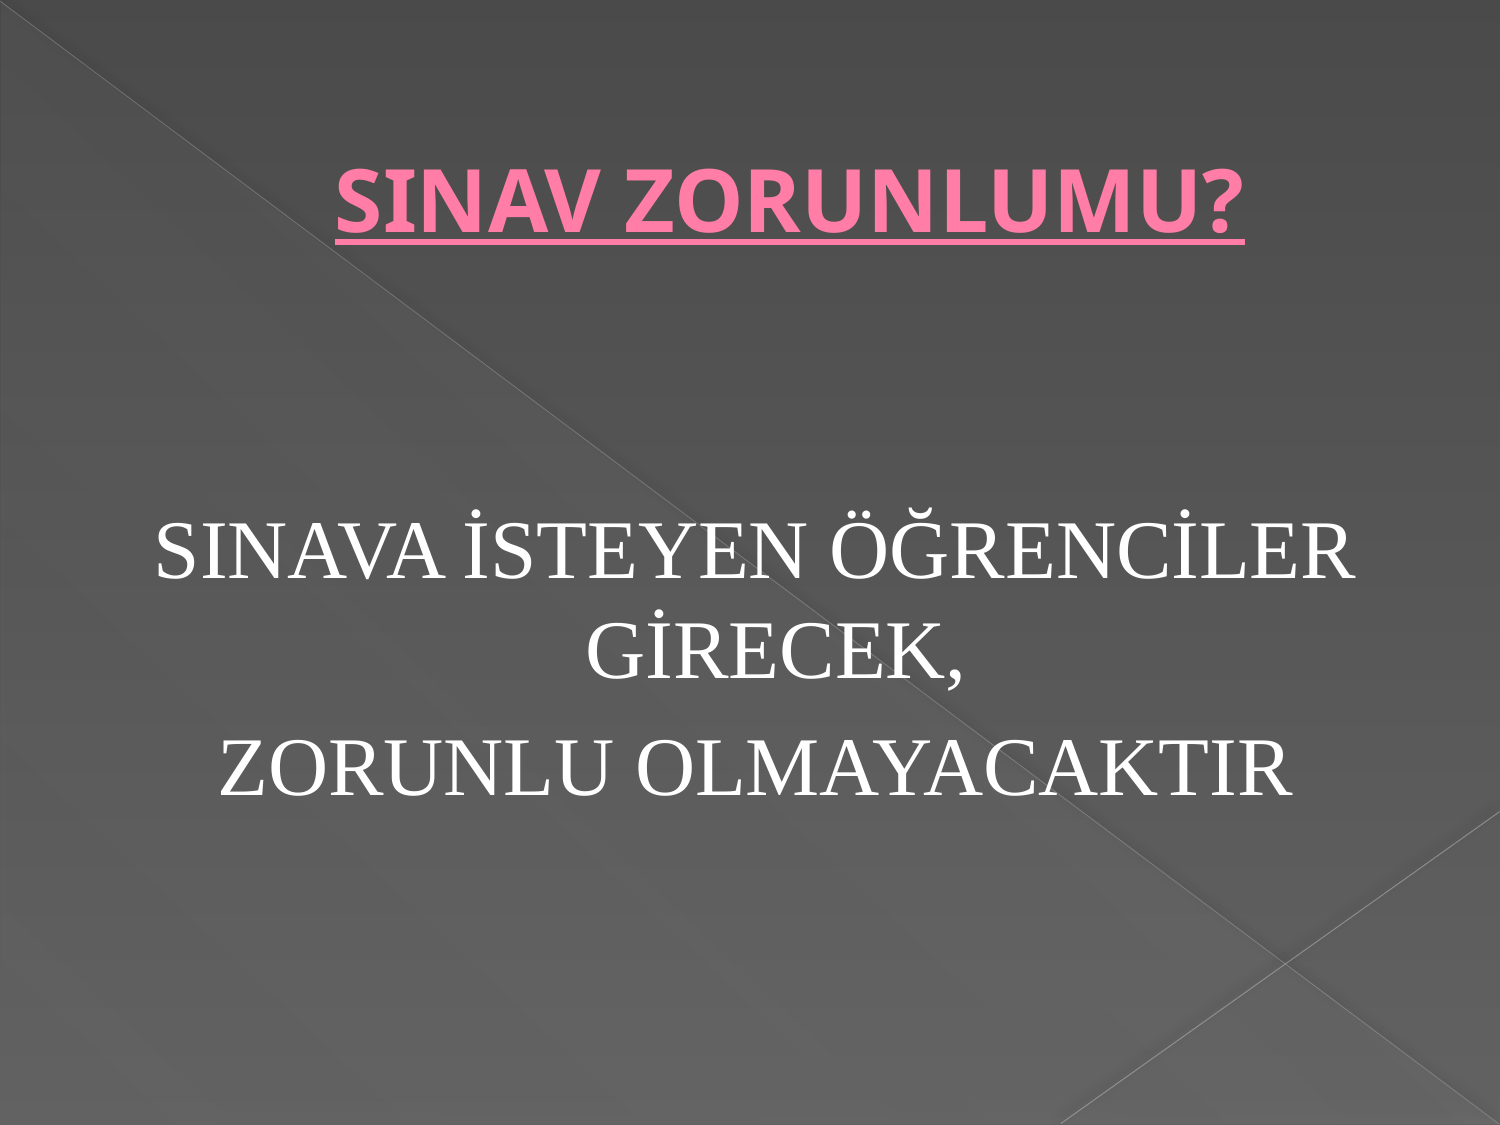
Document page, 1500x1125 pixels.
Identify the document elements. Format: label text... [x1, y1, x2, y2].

title SINAV ZORUNLUMU? [75, 115, 1425, 279]
list SINAVA İSTEYEN ÖĞRENCİLER GİRECEK, ZORUNLU OLMAYACAKTIR [75, 308, 1425, 1059]
